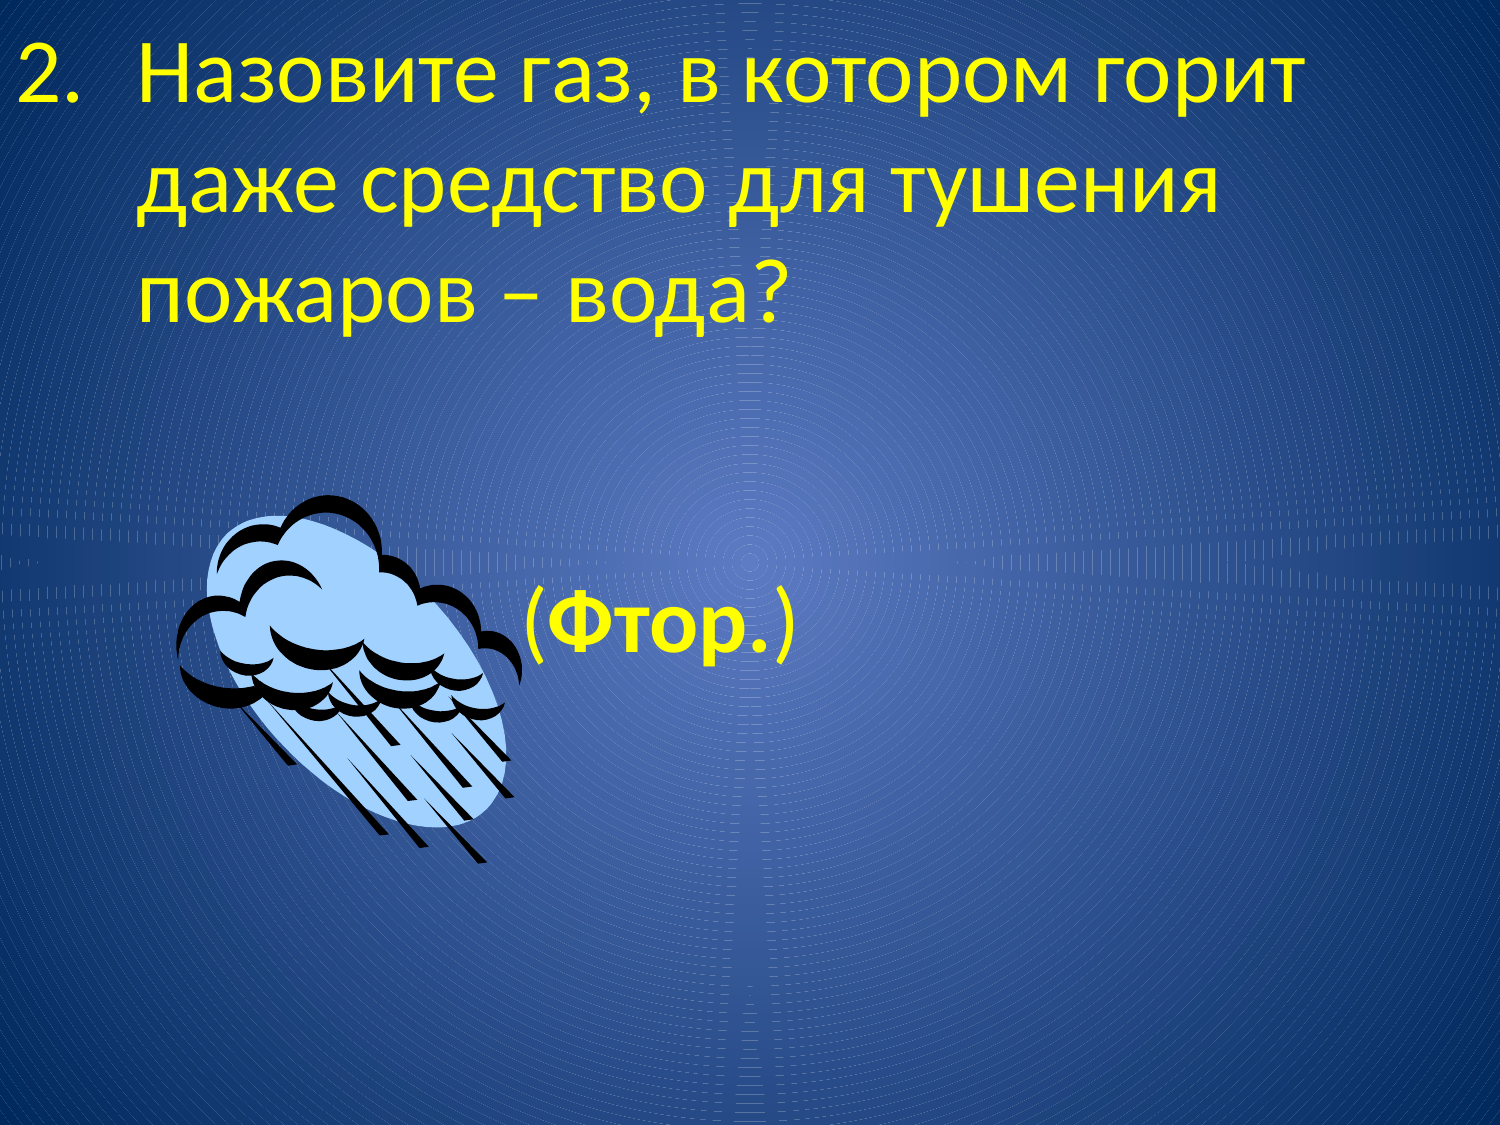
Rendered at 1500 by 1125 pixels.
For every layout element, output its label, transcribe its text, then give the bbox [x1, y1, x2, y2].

picture [175, 493, 528, 864]
text_box Назовите газ, в котором горит даже средство для тушения пожаров – вода? (Фтор.) [0, 3, 1500, 679]
